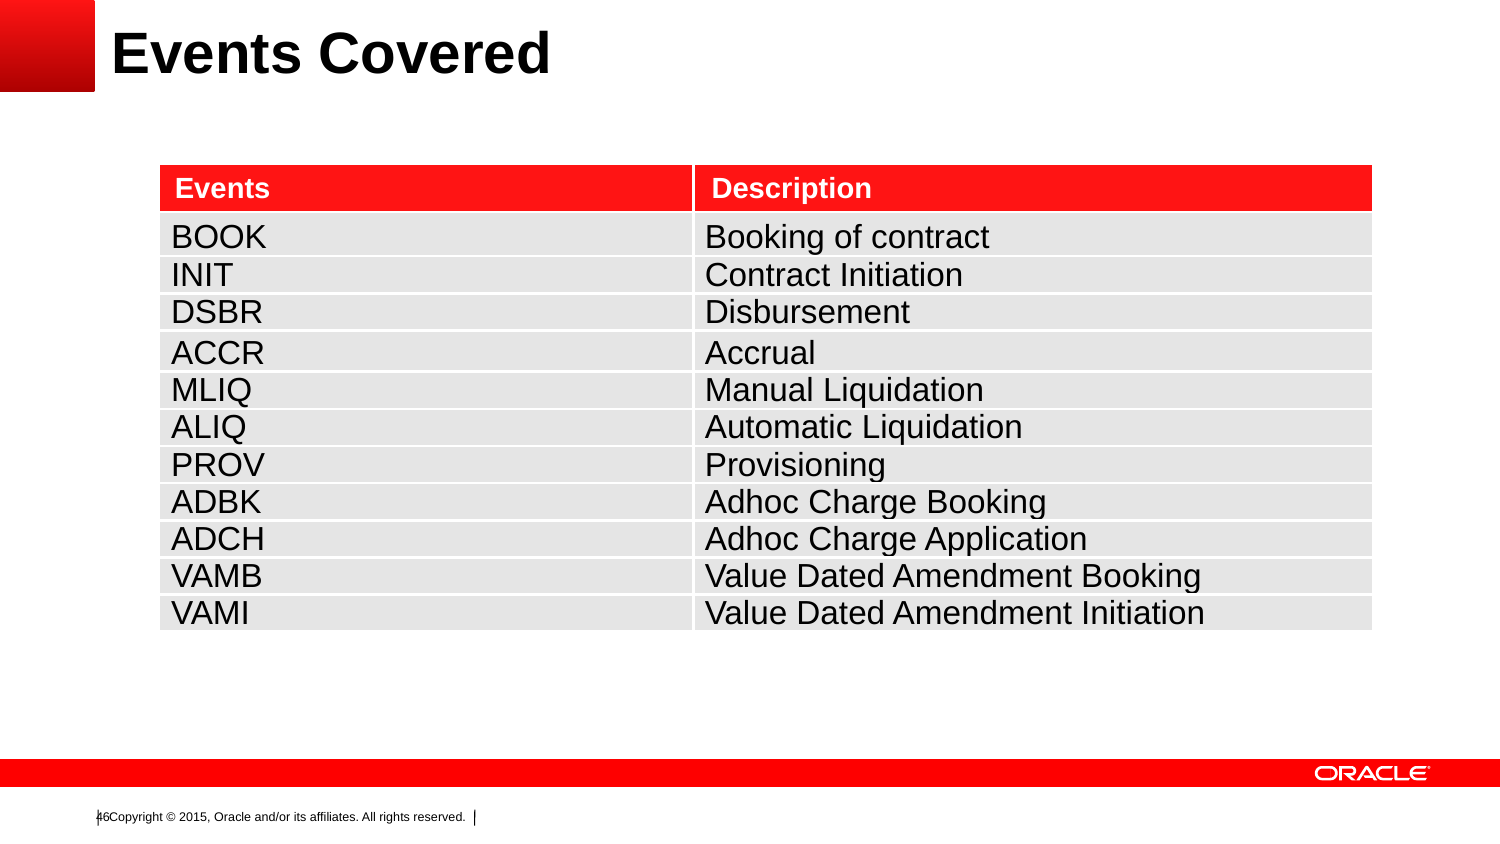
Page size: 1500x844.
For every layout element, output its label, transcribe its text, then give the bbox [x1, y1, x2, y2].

table_cell ADCH [160, 522, 692, 556]
table_cell PROV [160, 447, 692, 482]
table_cell Manual Liquidation [695, 373, 1372, 408]
table_cell DSBR [160, 295, 692, 329]
table_cell BOOK [160, 213, 692, 255]
table_cell Value Dated Amendment Initiation [695, 596, 1372, 630]
table_cell MLIQ [160, 373, 692, 408]
table_cell ADBK [160, 484, 692, 519]
table_cell Contract Initiation [695, 257, 1372, 292]
table_cell INIT [160, 257, 692, 292]
table_cell Value Dated Amendment Booking [695, 559, 1372, 593]
table_cell Automatic Liquidation [695, 410, 1372, 445]
table_cell VAMI [160, 596, 692, 630]
title Events Covered [111, 23, 1462, 90]
table_cell Accrual [695, 332, 1372, 370]
list [32, 126, 1482, 725]
table_cell Provisioning [695, 447, 1372, 482]
picture [0, 759, 1500, 787]
table_cell Adhoc Charge Booking [695, 484, 1372, 519]
table_cell Disbursement [695, 295, 1372, 329]
table_cell Adhoc Charge Application [695, 522, 1372, 556]
table_cell ACCR [160, 332, 692, 370]
table_header Events [160, 165, 692, 211]
table_header Description [695, 165, 1372, 211]
table_cell ALIQ [160, 410, 692, 445]
table_cell VAMB [160, 559, 692, 593]
table_cell Booking of contract [695, 213, 1372, 255]
